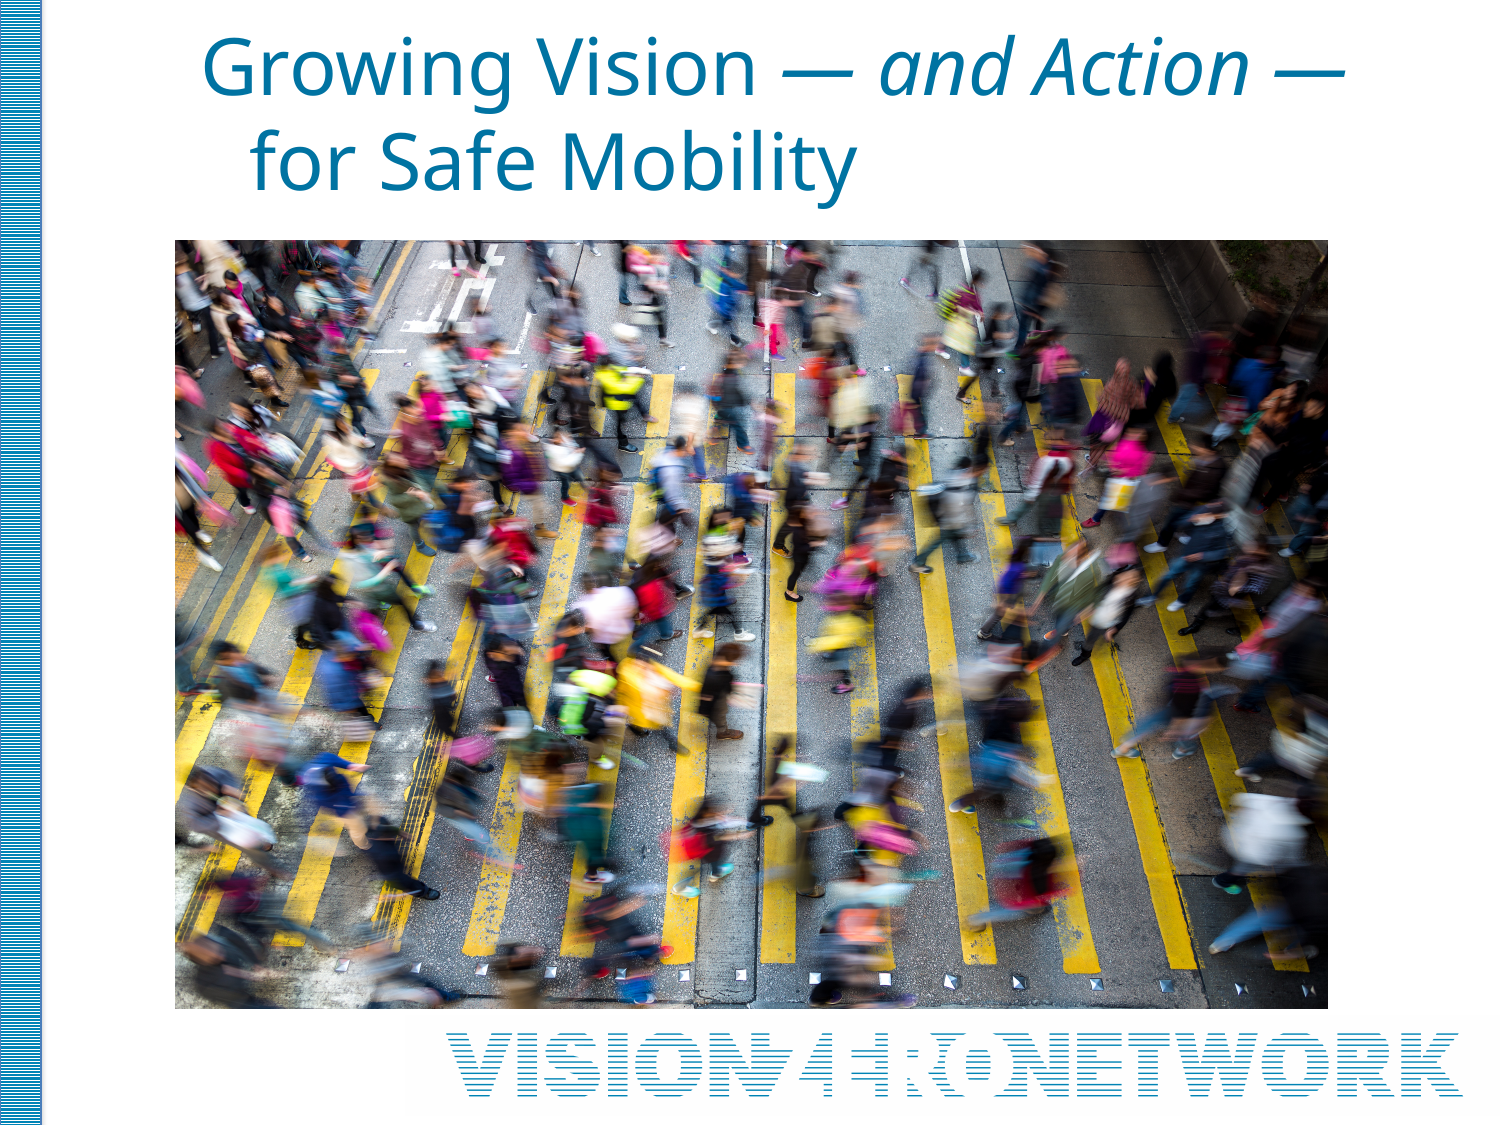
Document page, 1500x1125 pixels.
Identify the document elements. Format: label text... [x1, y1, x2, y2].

picture [405, 1015, 1500, 1116]
title Growing Vision — and Action — for Safe Mobility [112, 22, 1437, 200]
picture [41, 240, 1500, 1009]
text_box [1188, 1067, 1219, 1125]
